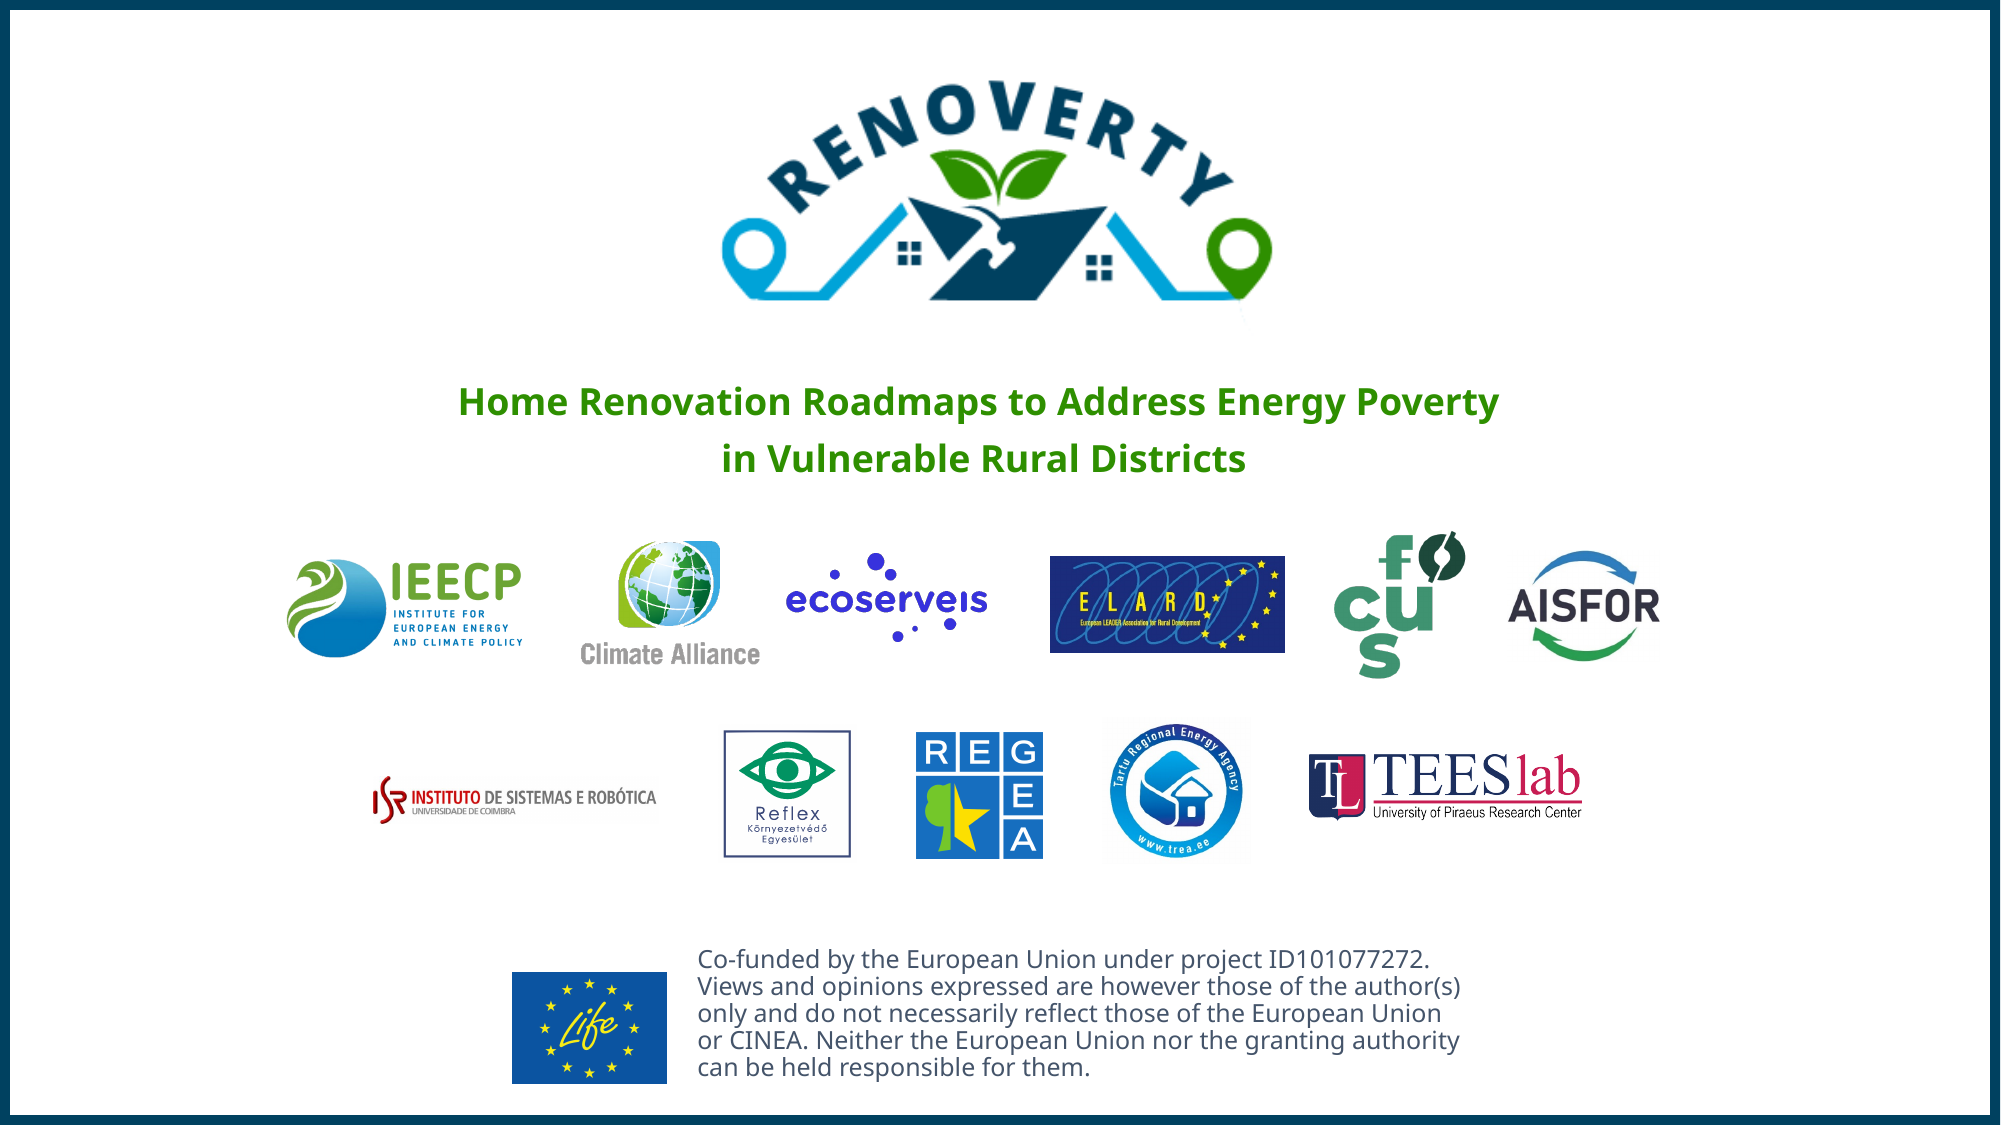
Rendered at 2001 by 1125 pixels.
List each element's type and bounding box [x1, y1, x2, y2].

picture [664, 44, 1336, 351]
picture [1507, 550, 1660, 662]
picture [718, 724, 857, 863]
picture [1102, 717, 1251, 864]
picture [283, 547, 530, 670]
picture [580, 541, 761, 670]
picture [1333, 530, 1466, 679]
picture [373, 776, 659, 824]
picture [1309, 754, 1582, 822]
picture [767, 531, 1011, 664]
picture [1050, 556, 1285, 653]
picture [512, 972, 667, 1084]
picture [916, 732, 1043, 859]
